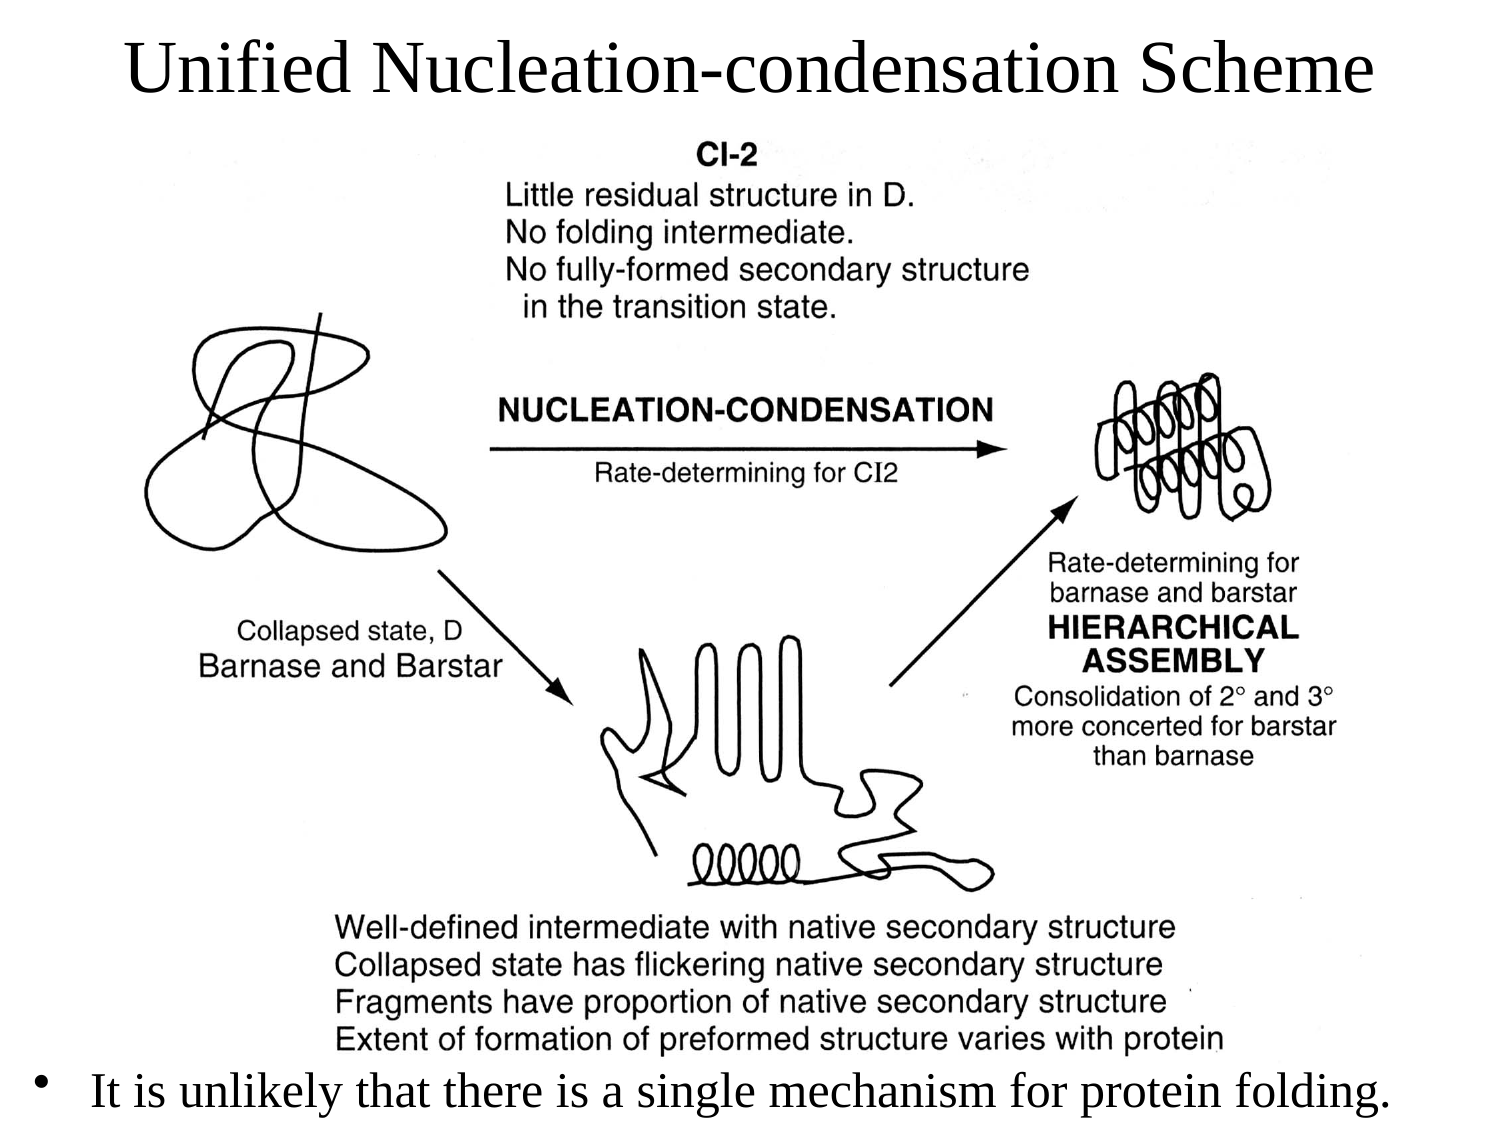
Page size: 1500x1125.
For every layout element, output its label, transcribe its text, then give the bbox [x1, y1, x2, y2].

list It is unlikely that there is a single mechanism for protein folding. [18, 1049, 1482, 1125]
picture [138, 127, 1363, 1064]
title Unified Nucleation-condensation Scheme [0, 0, 1500, 126]
